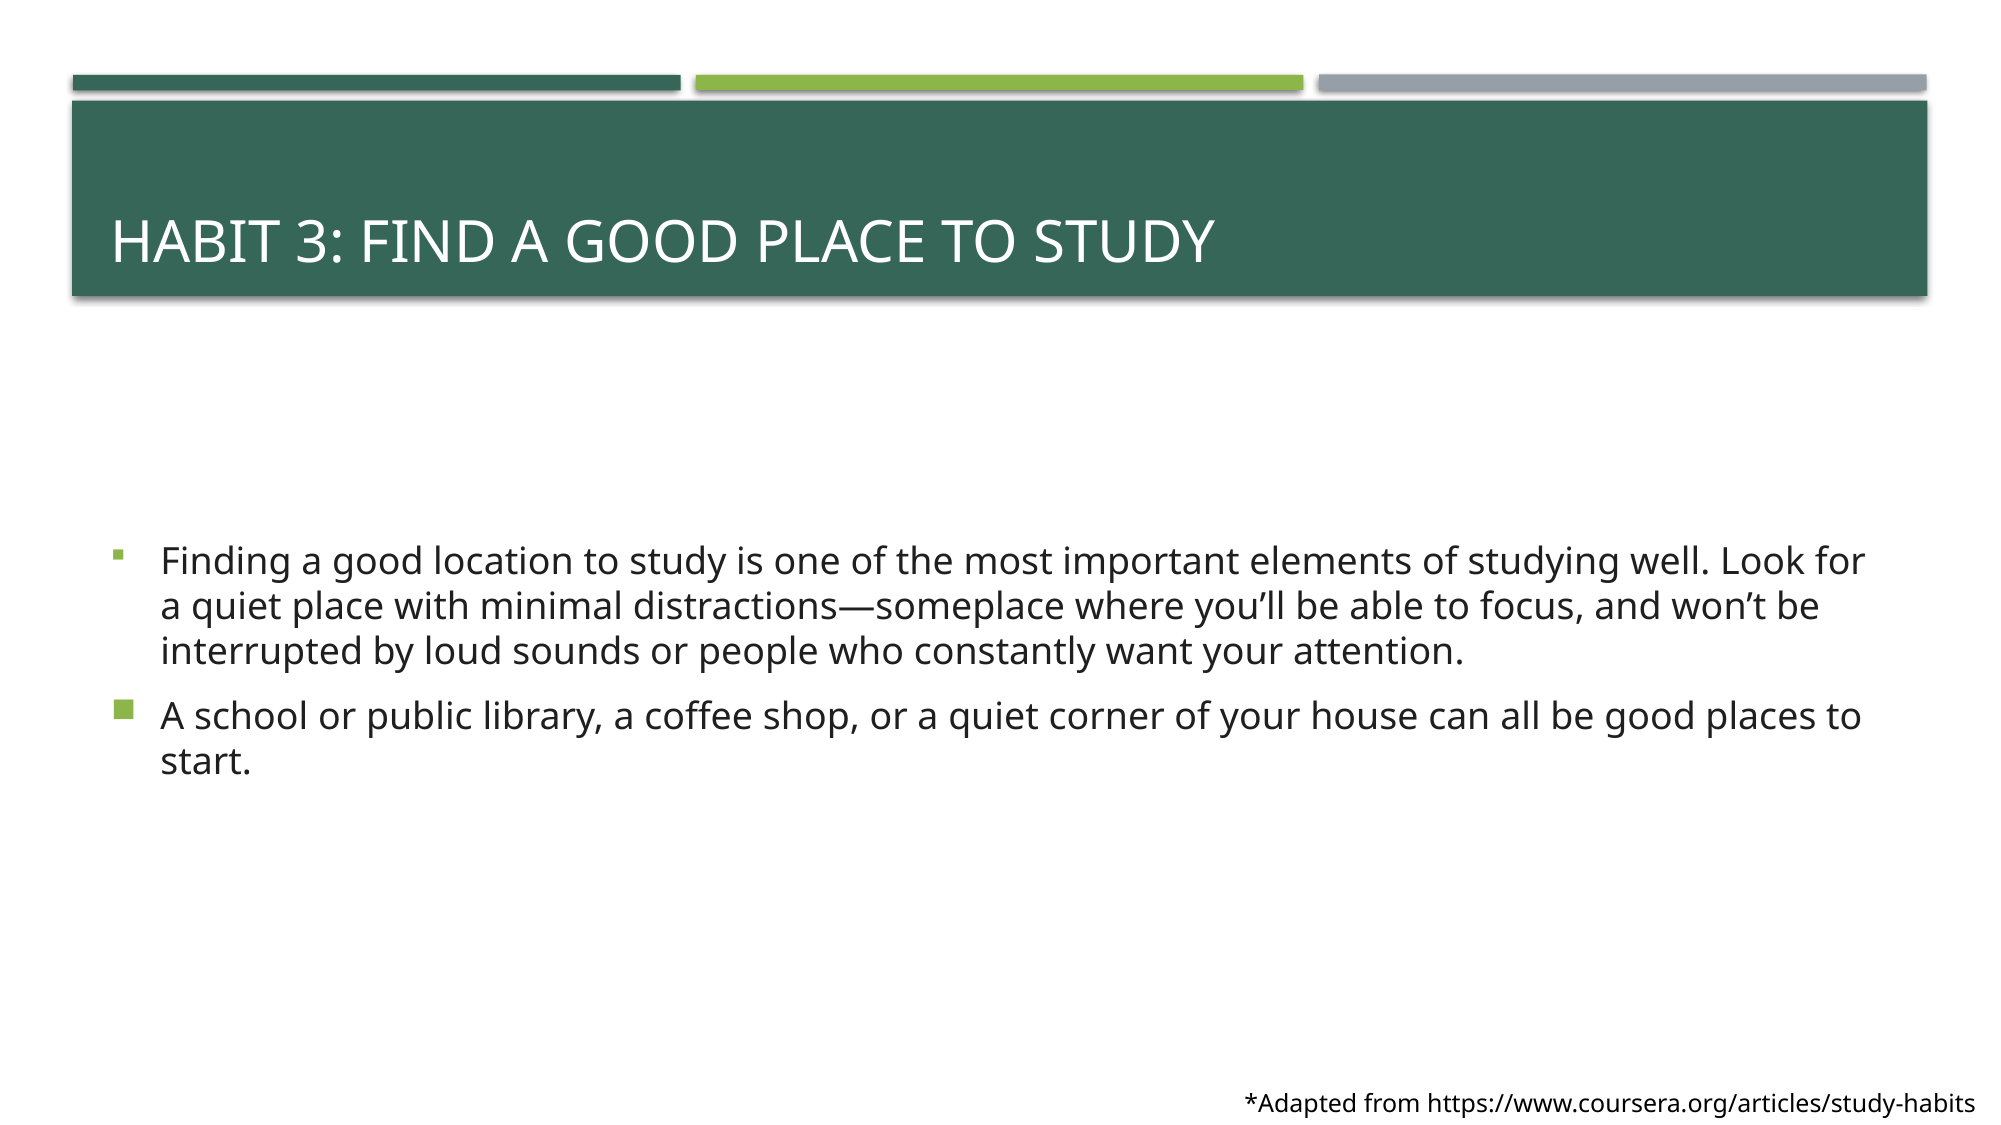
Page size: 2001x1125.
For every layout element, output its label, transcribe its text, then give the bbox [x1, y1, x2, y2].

title Habit 3: Find a good place to study [95, 115, 1905, 282]
text_box *Adapted from https://www.coursera.org/articles/study-habits [578, 1080, 1992, 1125]
list Finding a good location to study is one of the most important elements of studying well. Look for a quiet place with minimal distractions—someplace where you’ll be able to focus, and won’t be interrupted by loud sounds or people who constantly want your attention. A school or public library, a coffee shop, or a quiet corner of your house can all be good places to start. [95, 357, 1905, 962]
